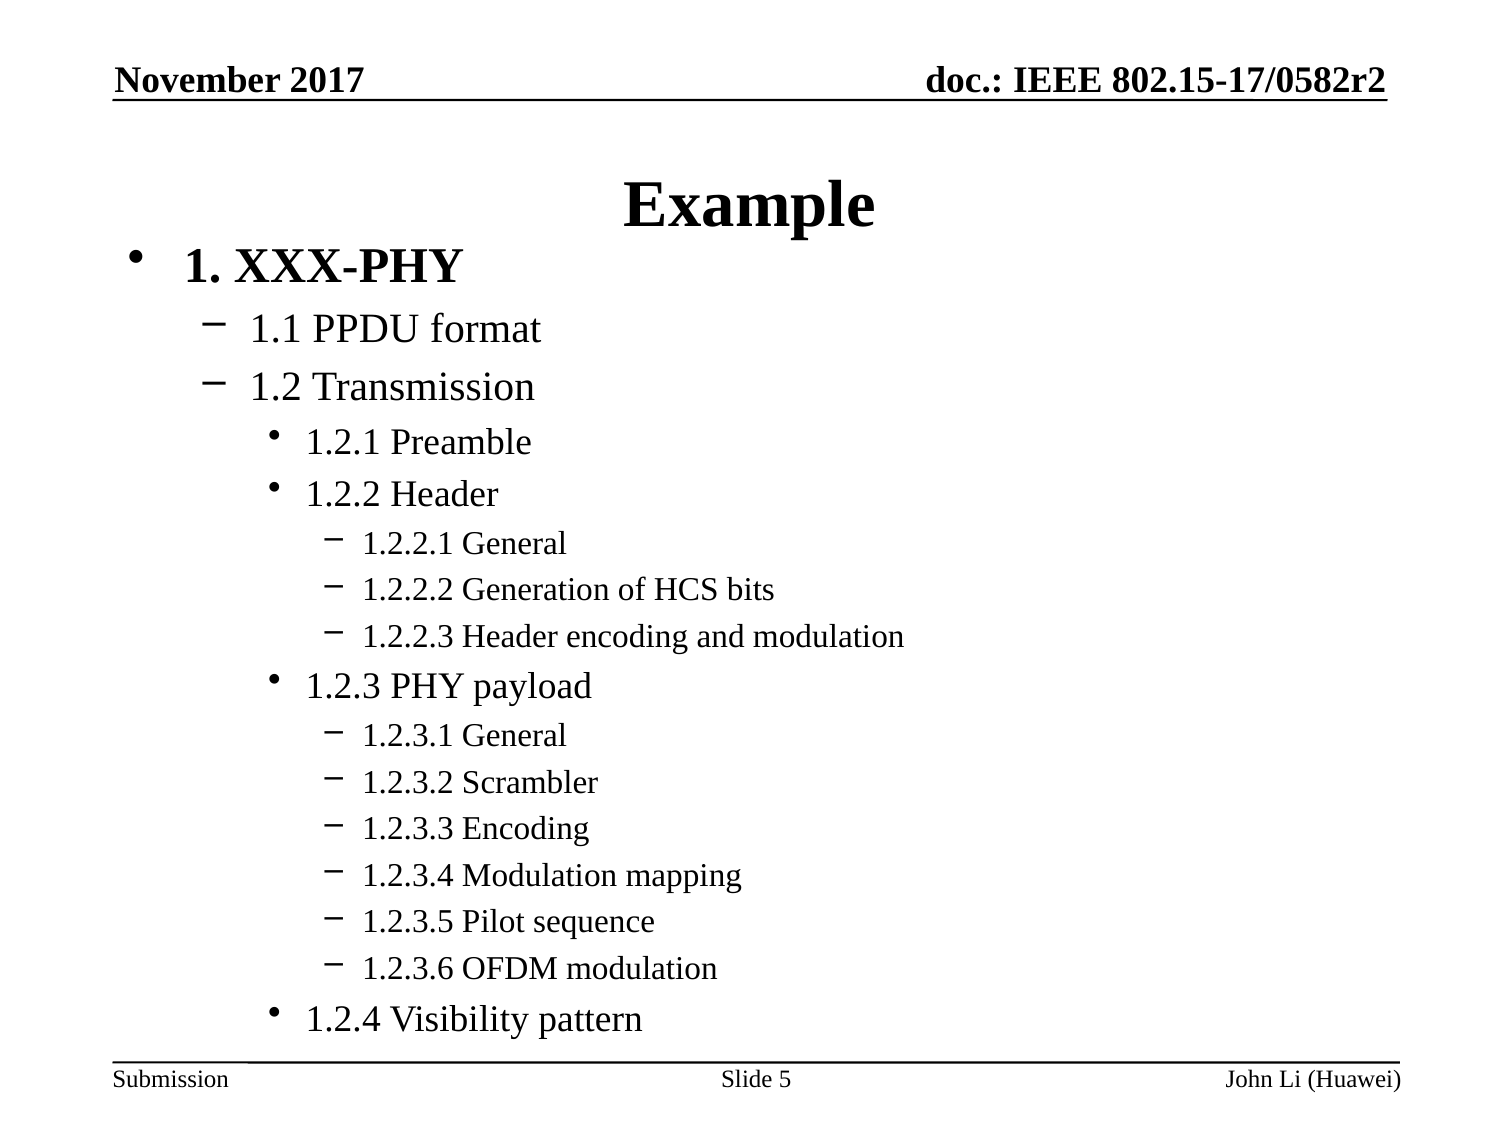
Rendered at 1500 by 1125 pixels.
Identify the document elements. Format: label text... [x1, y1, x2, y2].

footer John Li (Huawei) [1223, 1061, 1402, 1093]
list 1. XXX-PHY 1.1 PPDU format 1.2 Transmission 1.2.1 Preamble 1.2.2 Header 1.2.2.1 General 1.2.2.2 Generation of HCS bits 1.2.2.3 Header encoding and modulation 1.2.3 PHY payload 1.2.3.1 General 1.2.3.2 Scrambler 1.2.3.3 Encoding 1.2.3.4 Modulation mapping 1.2.3.5 Pilot sequence 1.2.3.6 OFDM modulation 1.2.4 Visibility pattern [112, 224, 1388, 900]
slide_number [114, 54, 368, 101]
slide_number Slide 5 [712, 1061, 800, 1093]
title Example [112, 112, 1388, 224]
